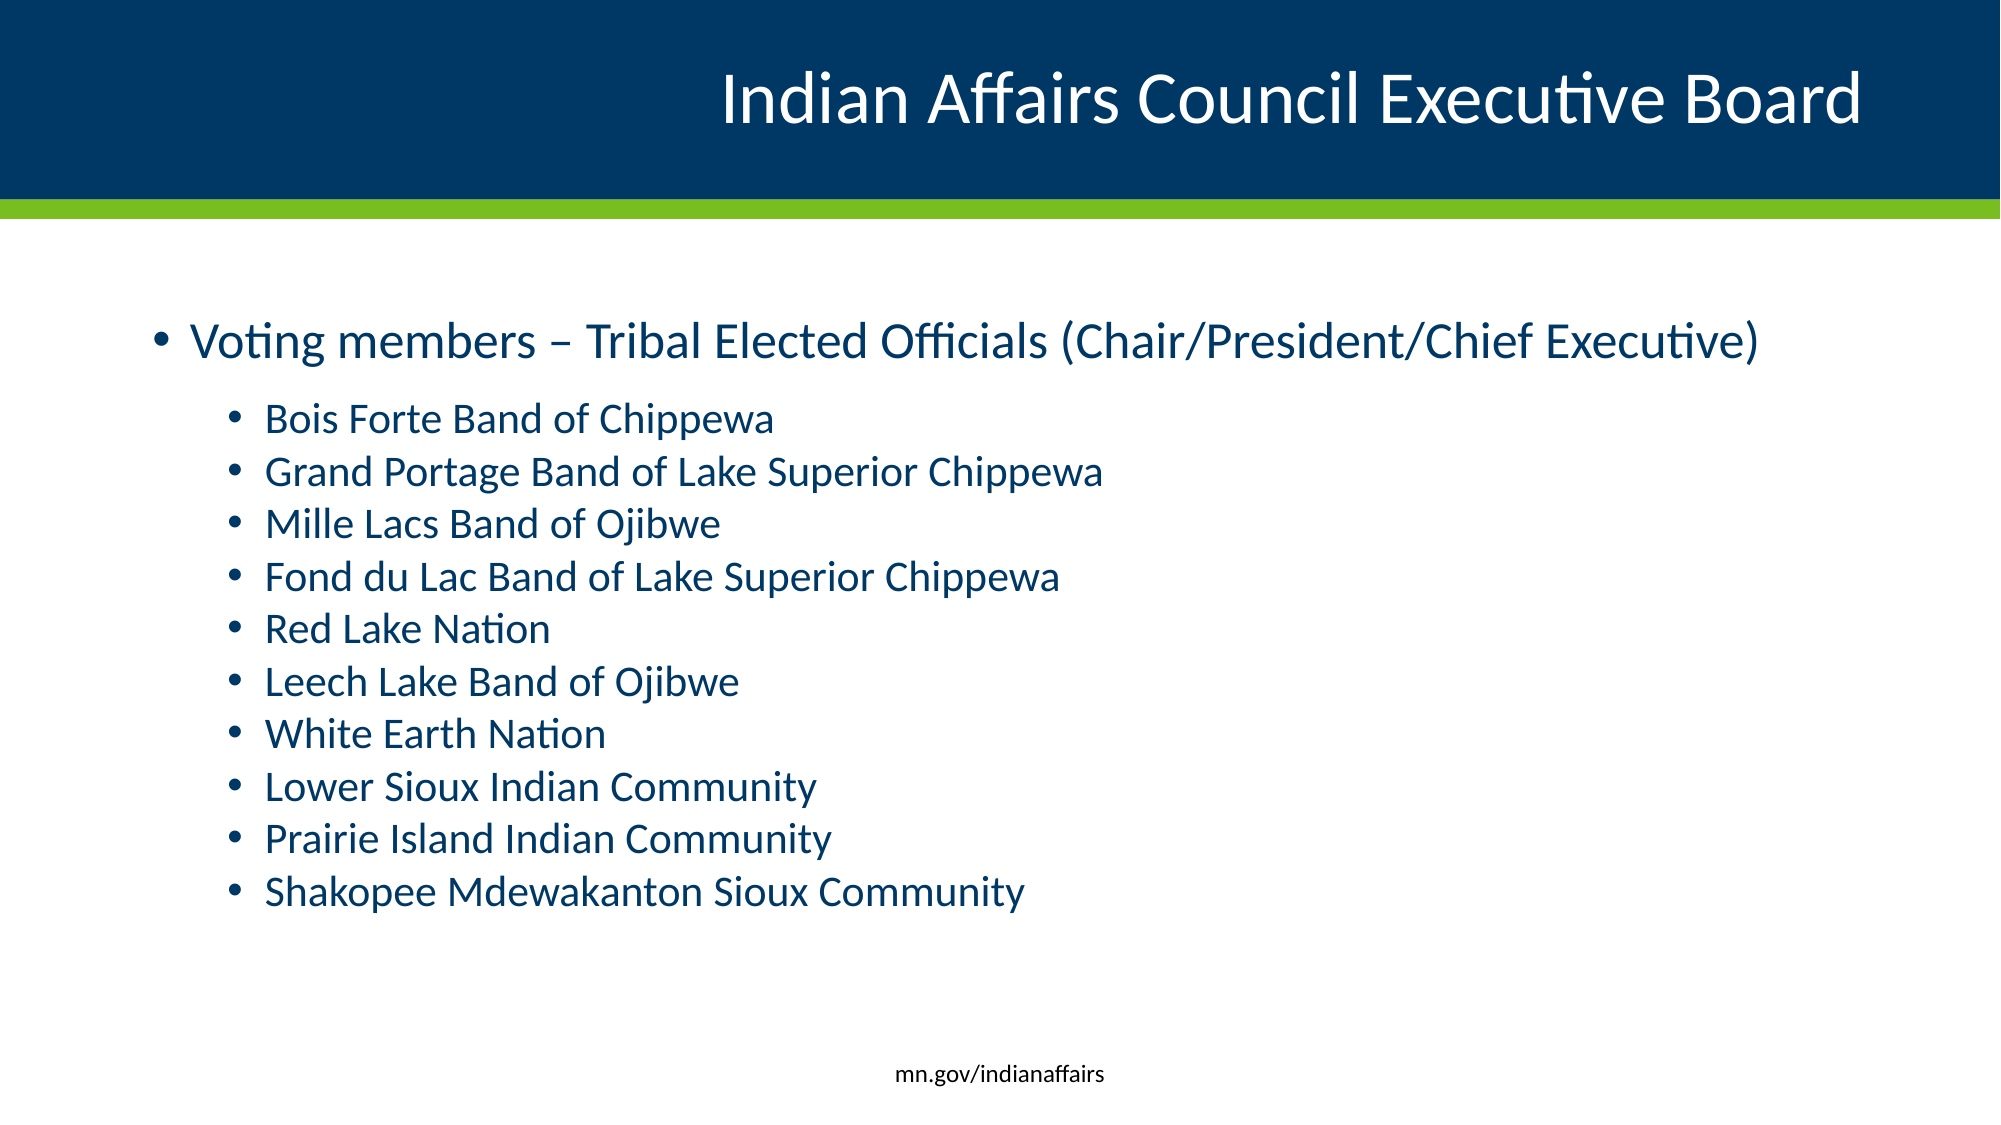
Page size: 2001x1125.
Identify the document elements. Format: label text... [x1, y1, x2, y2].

title Indian Affairs Council Executive Board [0, 0, 2000, 200]
list Voting members – Tribal Elected Officials (Chair/President/Chief Executive) Bois Forte Band of Chippewa Grand Portage Band of Lake Superior Chippewa Mille Lacs Band of Ojibwe Fond du Lac Band of Lake Superior Chippewa Red Lake Nation Leech Lake Band of Ojibwe White Earth Nation Lower Sioux Indian Community Prairie Island Indian Community Shakopee Mdewakanton Sioux Community [137, 299, 1863, 1014]
footer mn.gov/indianaffairs [541, 1042, 1459, 1103]
